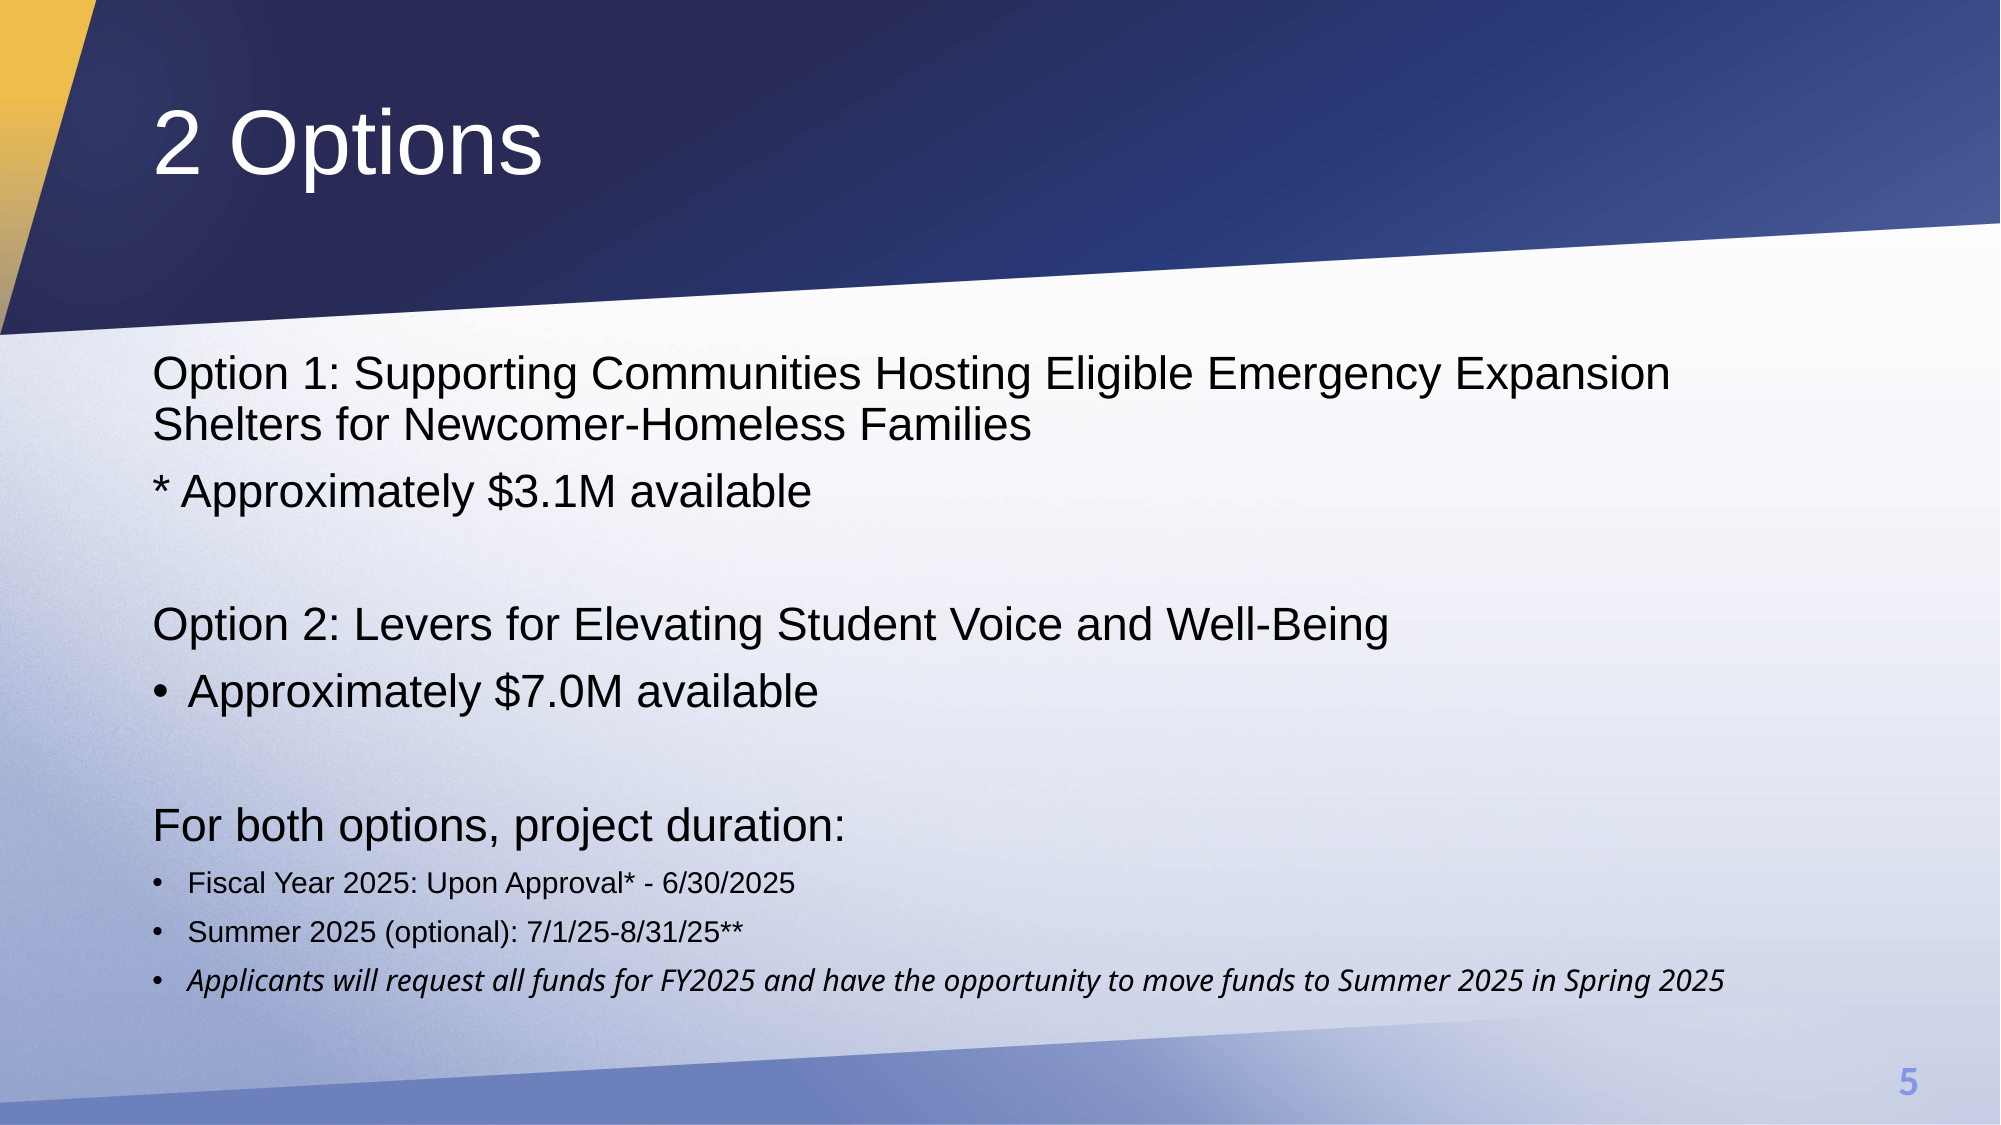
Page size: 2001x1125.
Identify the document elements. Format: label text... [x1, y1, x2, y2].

list Option 1: Supporting Communities Hosting Eligible Emergency Expansion Shelters for Newcomer-Homeless Families * Approximately $3.1M available Option 2: Levers for Elevating Student Voice and Well-Being Approximately $7.0M available For both options, project duration: Fiscal Year 2025: Upon Approval* - 6/30/2025 Summer 2025 (optional): 7/1/25-8/31/25** Applicants will request all funds for FY2025 and have the opportunity to move funds to Summer 2025 in Spring 2025 [137, 342, 1863, 1008]
picture [0, 0, 2000, 1125]
title 2 Options [137, 59, 1863, 231]
